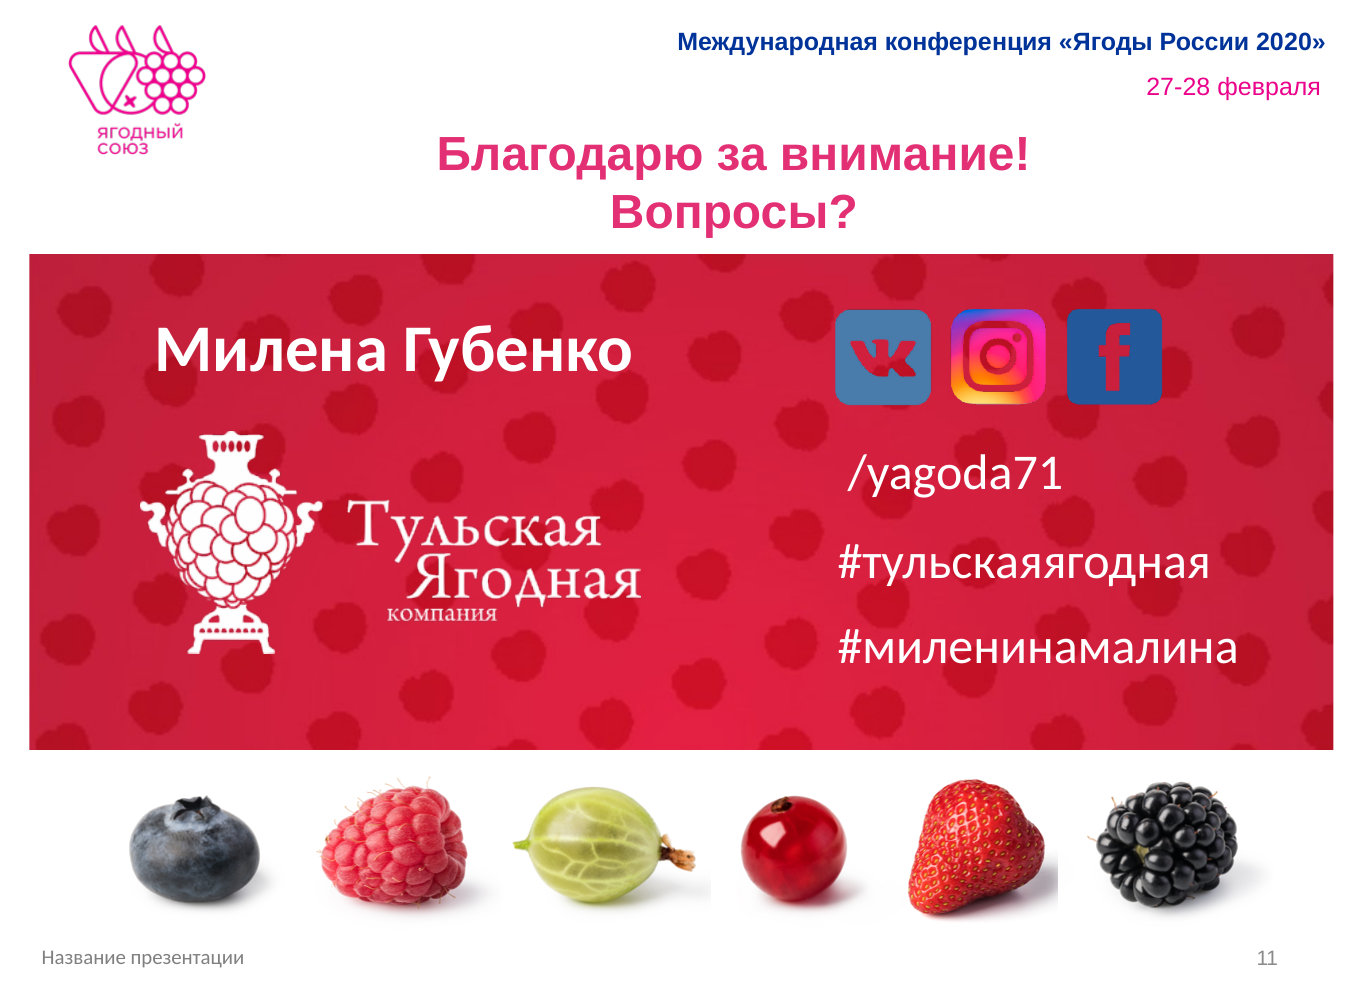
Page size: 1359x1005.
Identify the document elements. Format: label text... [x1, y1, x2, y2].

picture [51, 5, 219, 172]
picture [29, 254, 1334, 750]
picture [88, 768, 1273, 935]
text_box Название презентации [29, 937, 391, 975]
title Благодарю за внимание! Вопросы? [177, 116, 1291, 234]
slide_number 11 [973, 930, 1291, 985]
